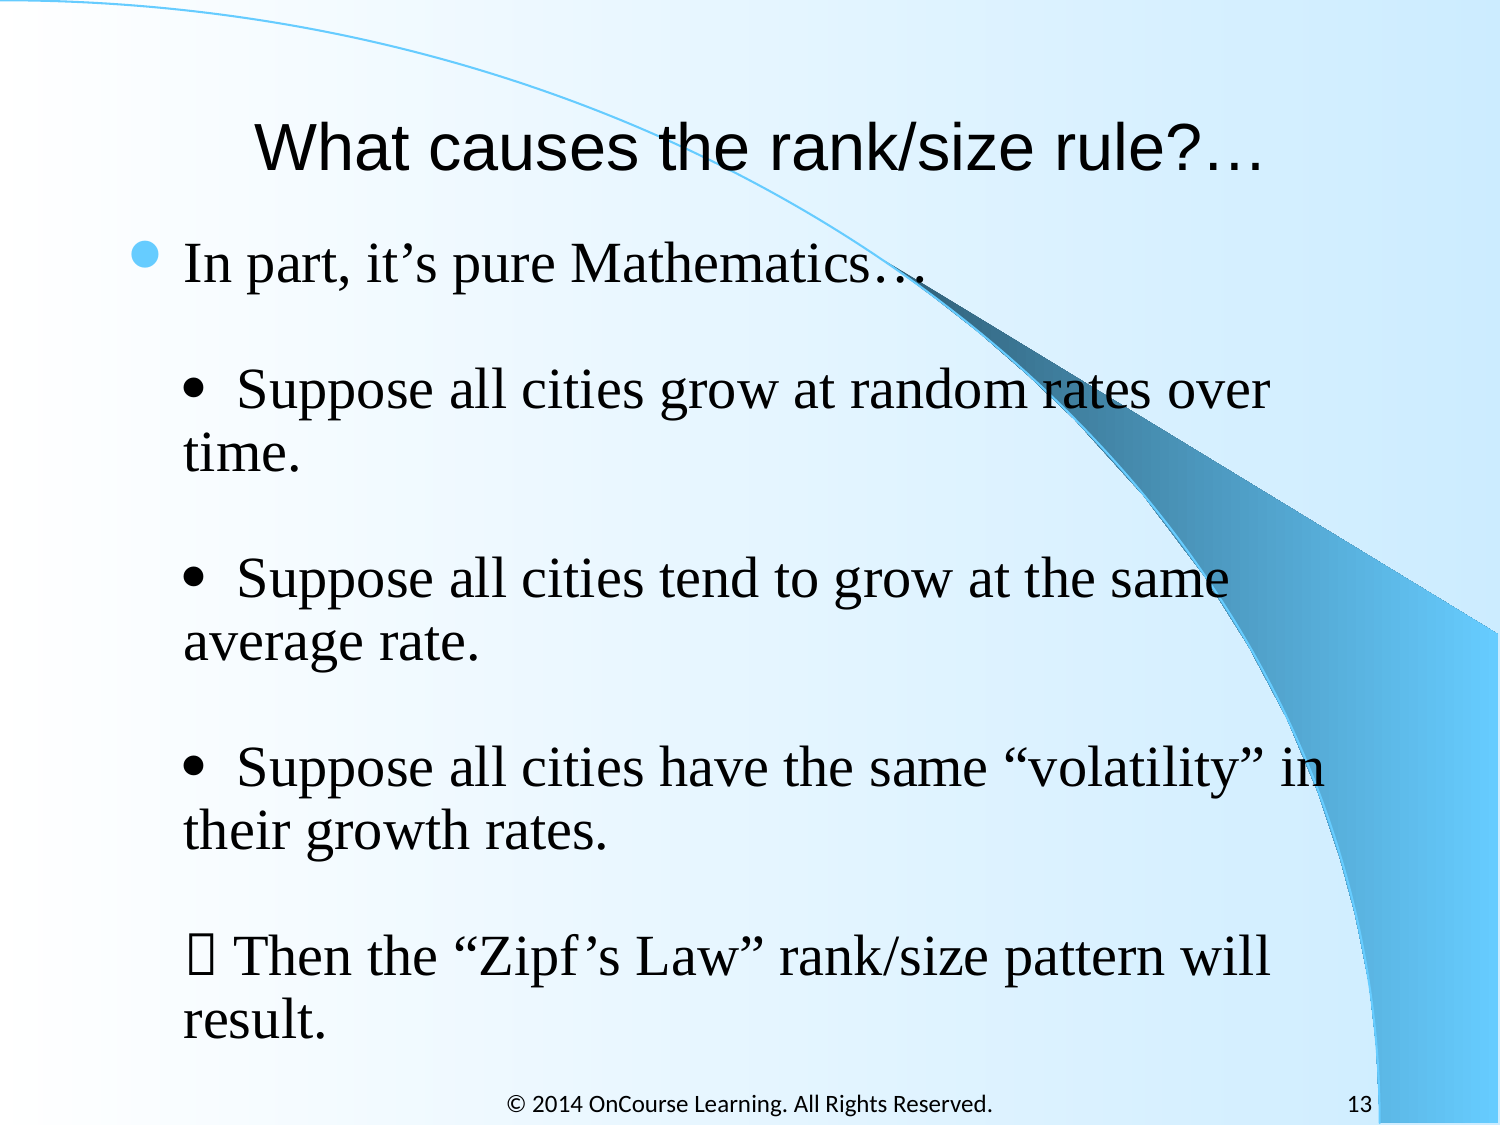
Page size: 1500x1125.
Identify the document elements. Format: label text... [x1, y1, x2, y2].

slide_number 13 [1201, 1049, 1388, 1125]
title What causes the rank/size rule?… [124, 49, 1401, 238]
footer © 2014 OnCourse Learning. All Rights Reserved. [299, 1049, 1201, 1125]
list In part, it’s pure Mathematics… · Suppose all cities grow at random rates over time. · Suppose all cities tend to grow at the same average rate. · Suppose all cities have the same “volatility” in their growth rates.  Then the “Zipf’s Law” rank/size pattern will result. [112, 224, 1388, 1076]
